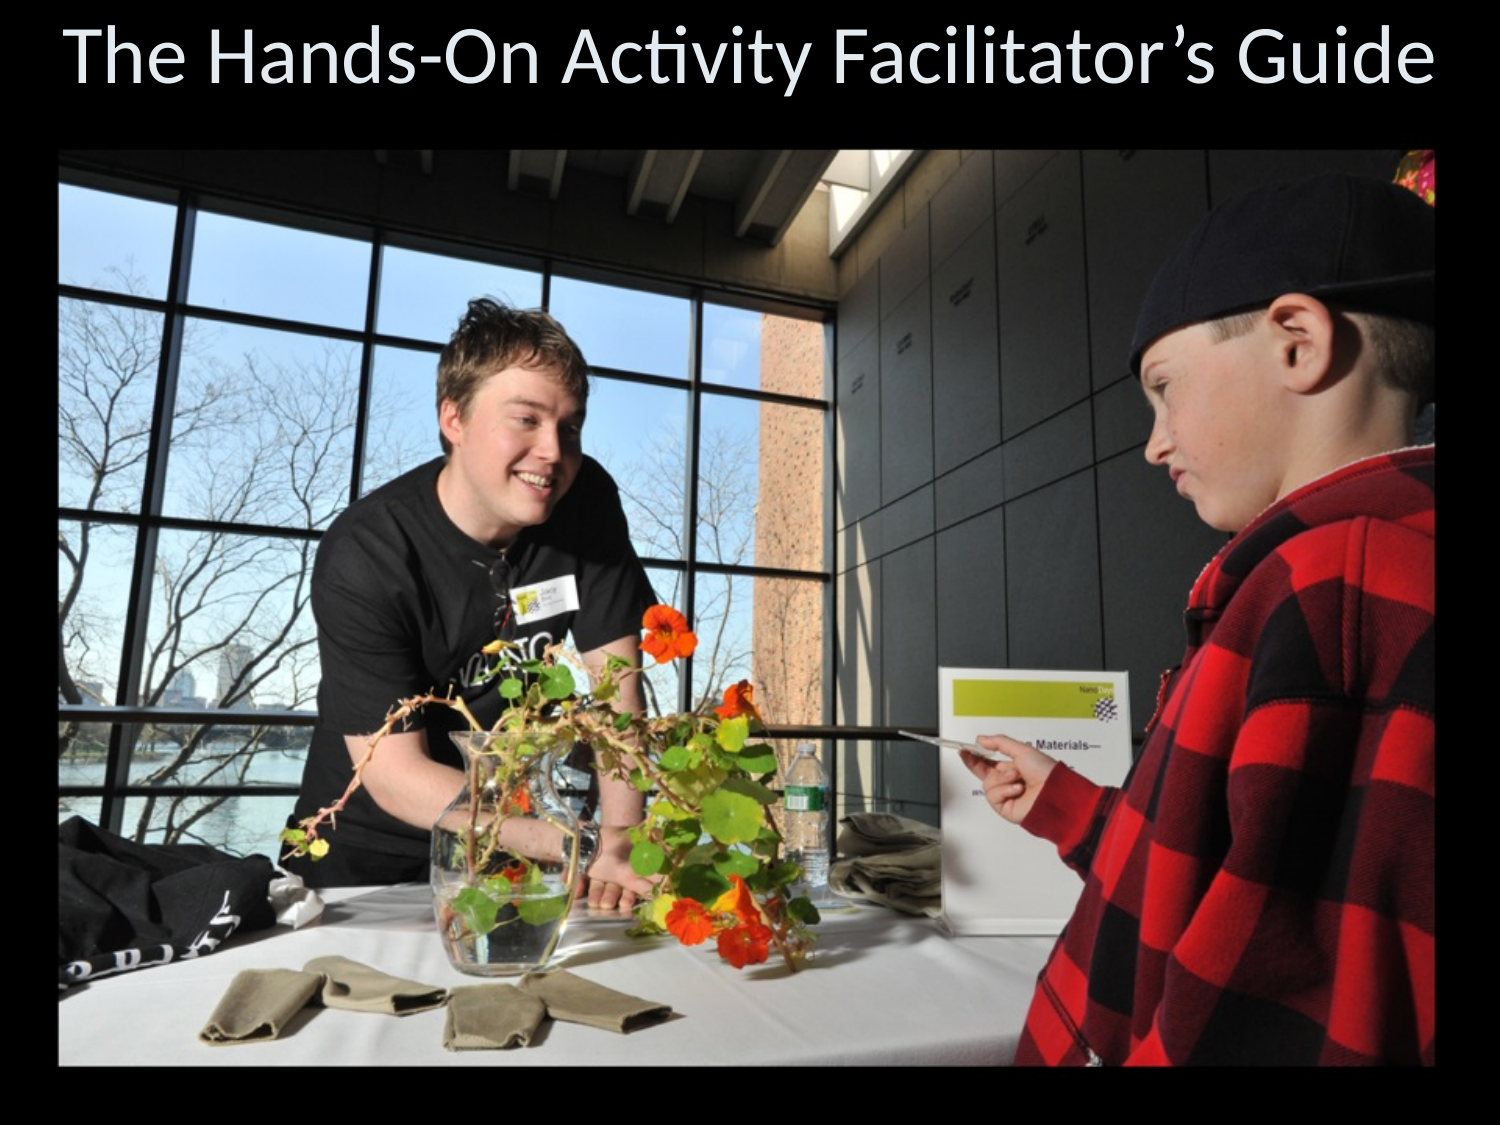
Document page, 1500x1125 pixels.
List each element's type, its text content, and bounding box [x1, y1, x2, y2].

picture [53, 132, 1442, 1078]
title The Hands-On Activity Facilitator’s Guide [0, 0, 1500, 100]
